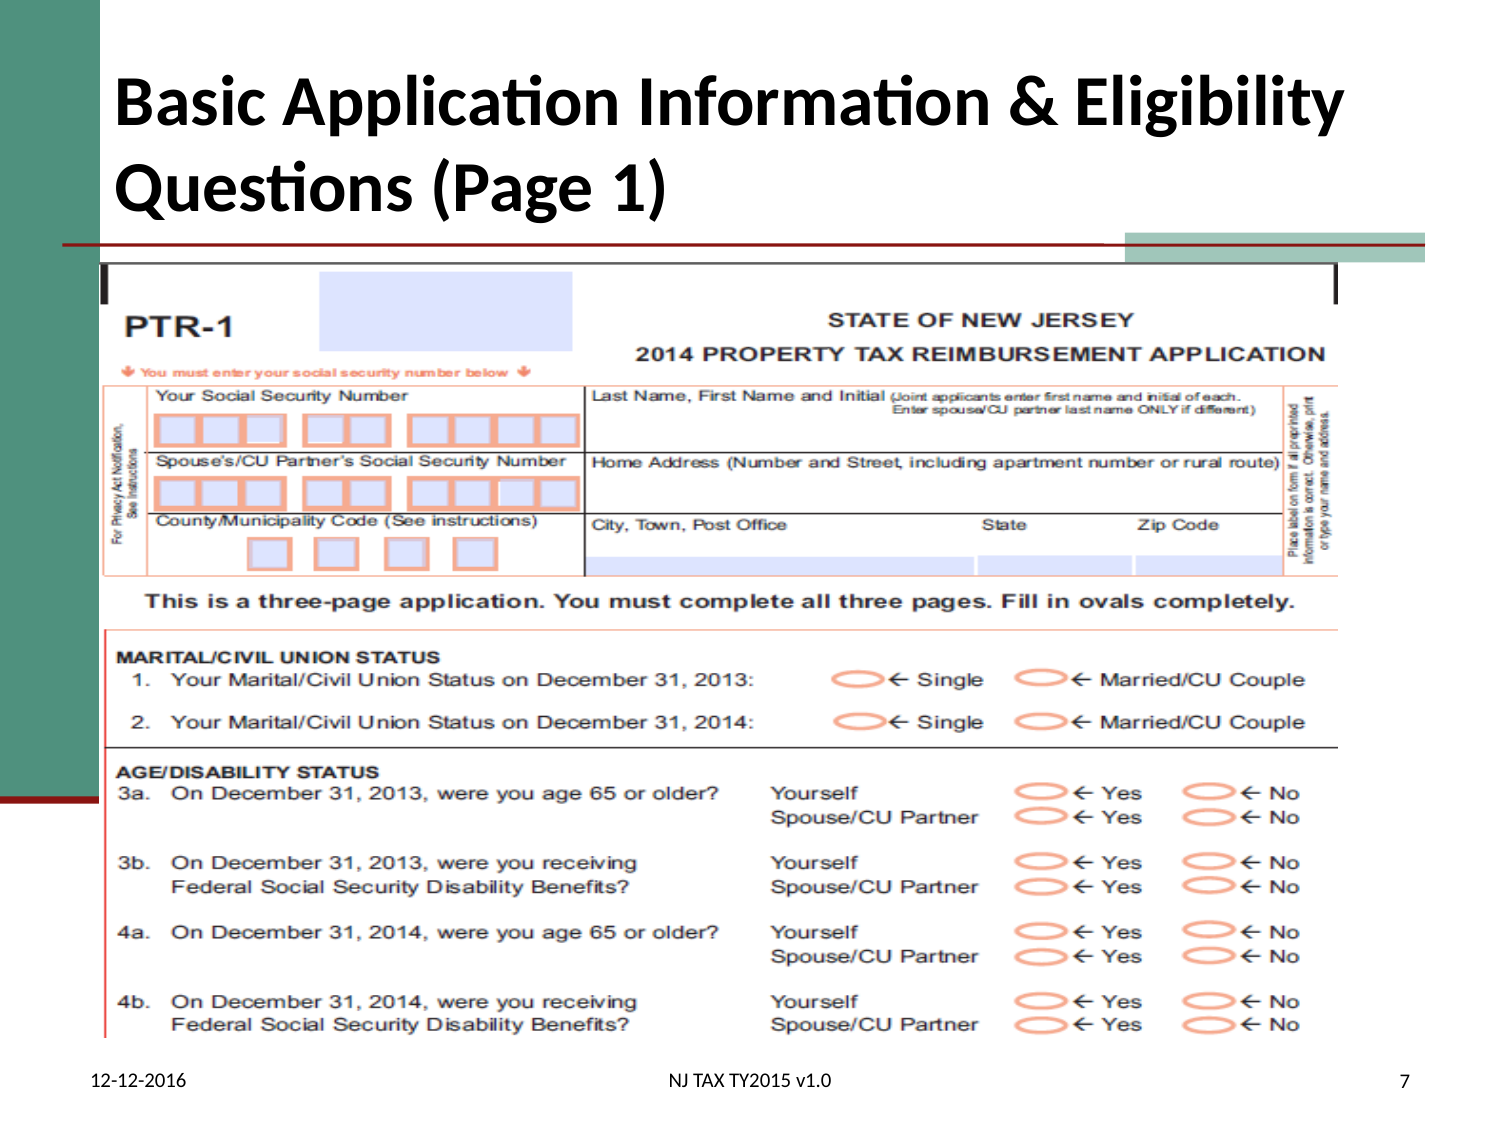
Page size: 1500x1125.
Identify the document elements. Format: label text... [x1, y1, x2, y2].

footer NJ TAX TY2015 v1.0 [496, 1050, 1004, 1100]
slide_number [74, 1049, 401, 1100]
slide_number 7 [1112, 1049, 1426, 1101]
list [99, 262, 1338, 1038]
title Basic Application Information & Eligibility Questions (Page 1) [99, 45, 1425, 234]
